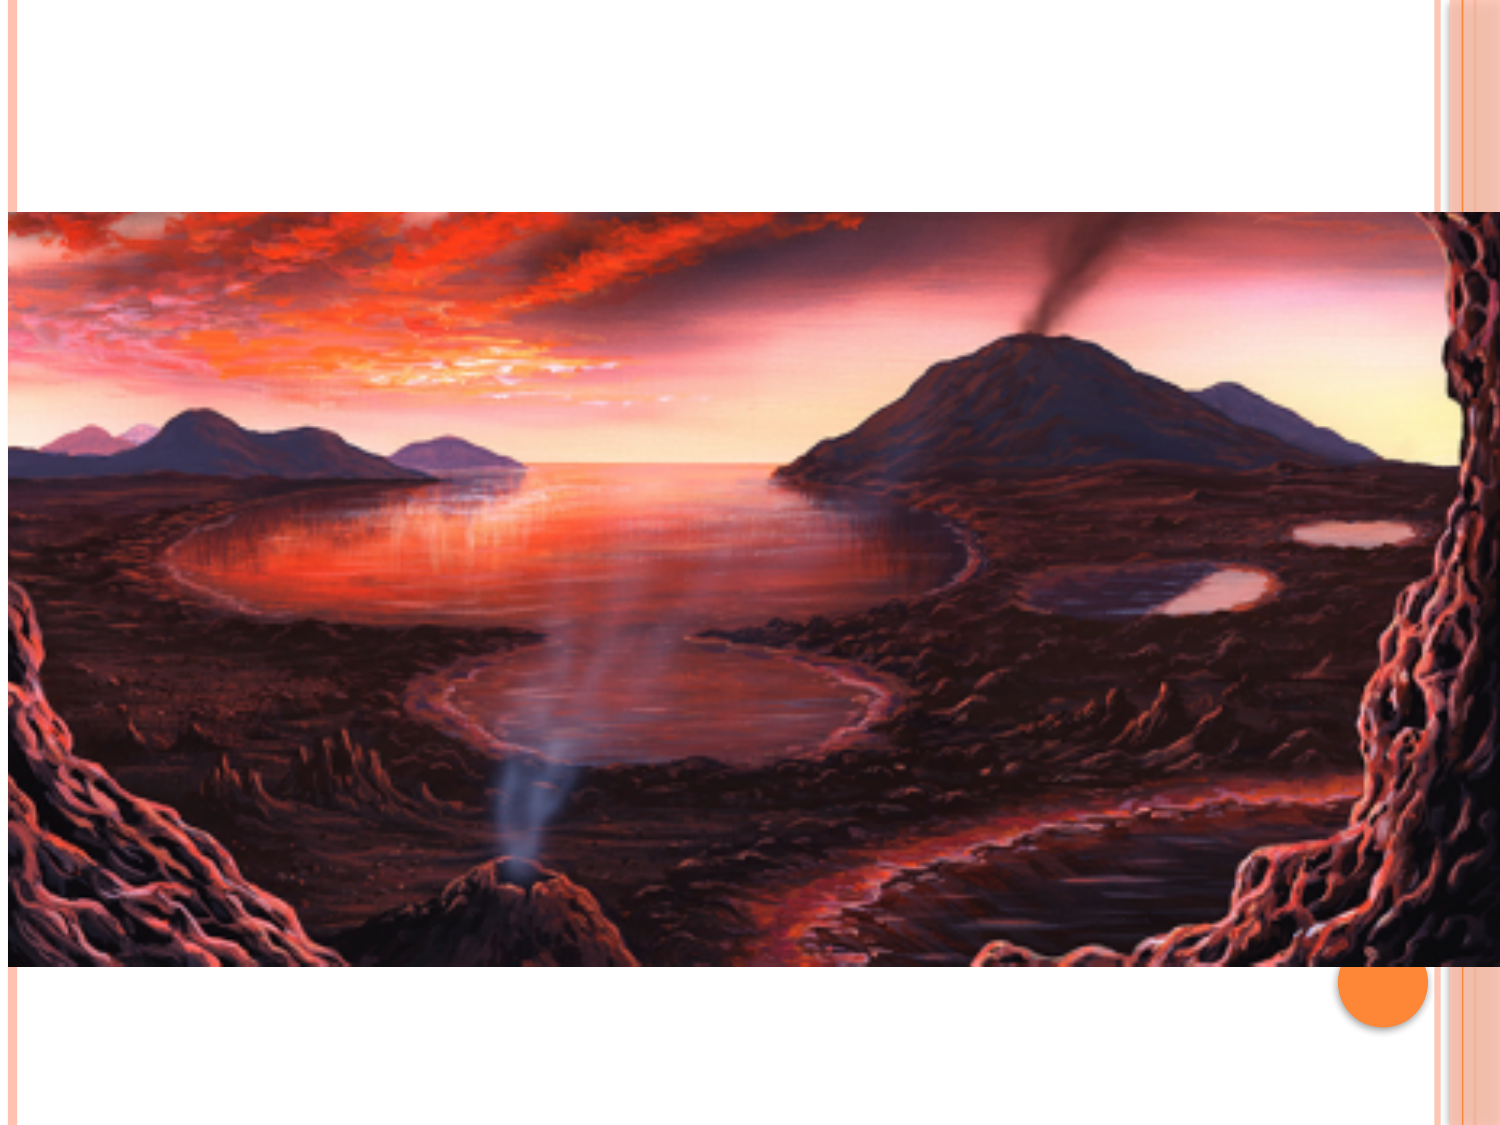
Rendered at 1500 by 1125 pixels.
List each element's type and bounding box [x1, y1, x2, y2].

picture [7, 211, 1500, 967]
